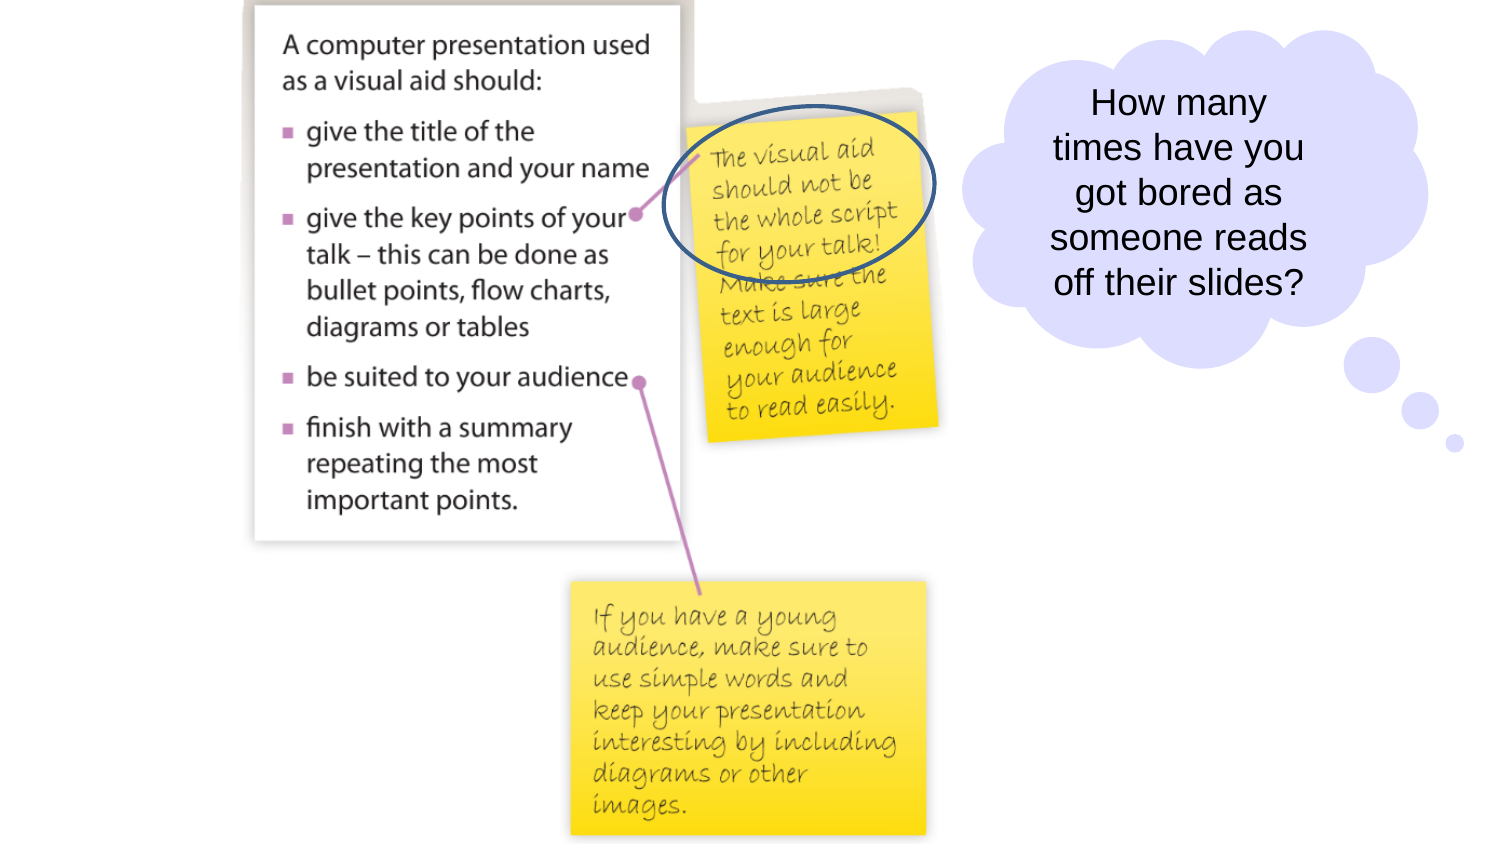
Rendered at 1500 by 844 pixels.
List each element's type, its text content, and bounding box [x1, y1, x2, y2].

text_box How many times have you got bored as someone reads off their slides? [1343, 336, 1401, 394]
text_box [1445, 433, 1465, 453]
text_box How many times have you got bored as someone reads off their slides? [962, 30, 1429, 369]
text_box How many times have you got bored as someone reads off their slides? [1401, 391, 1439, 430]
picture [233, 0, 949, 844]
